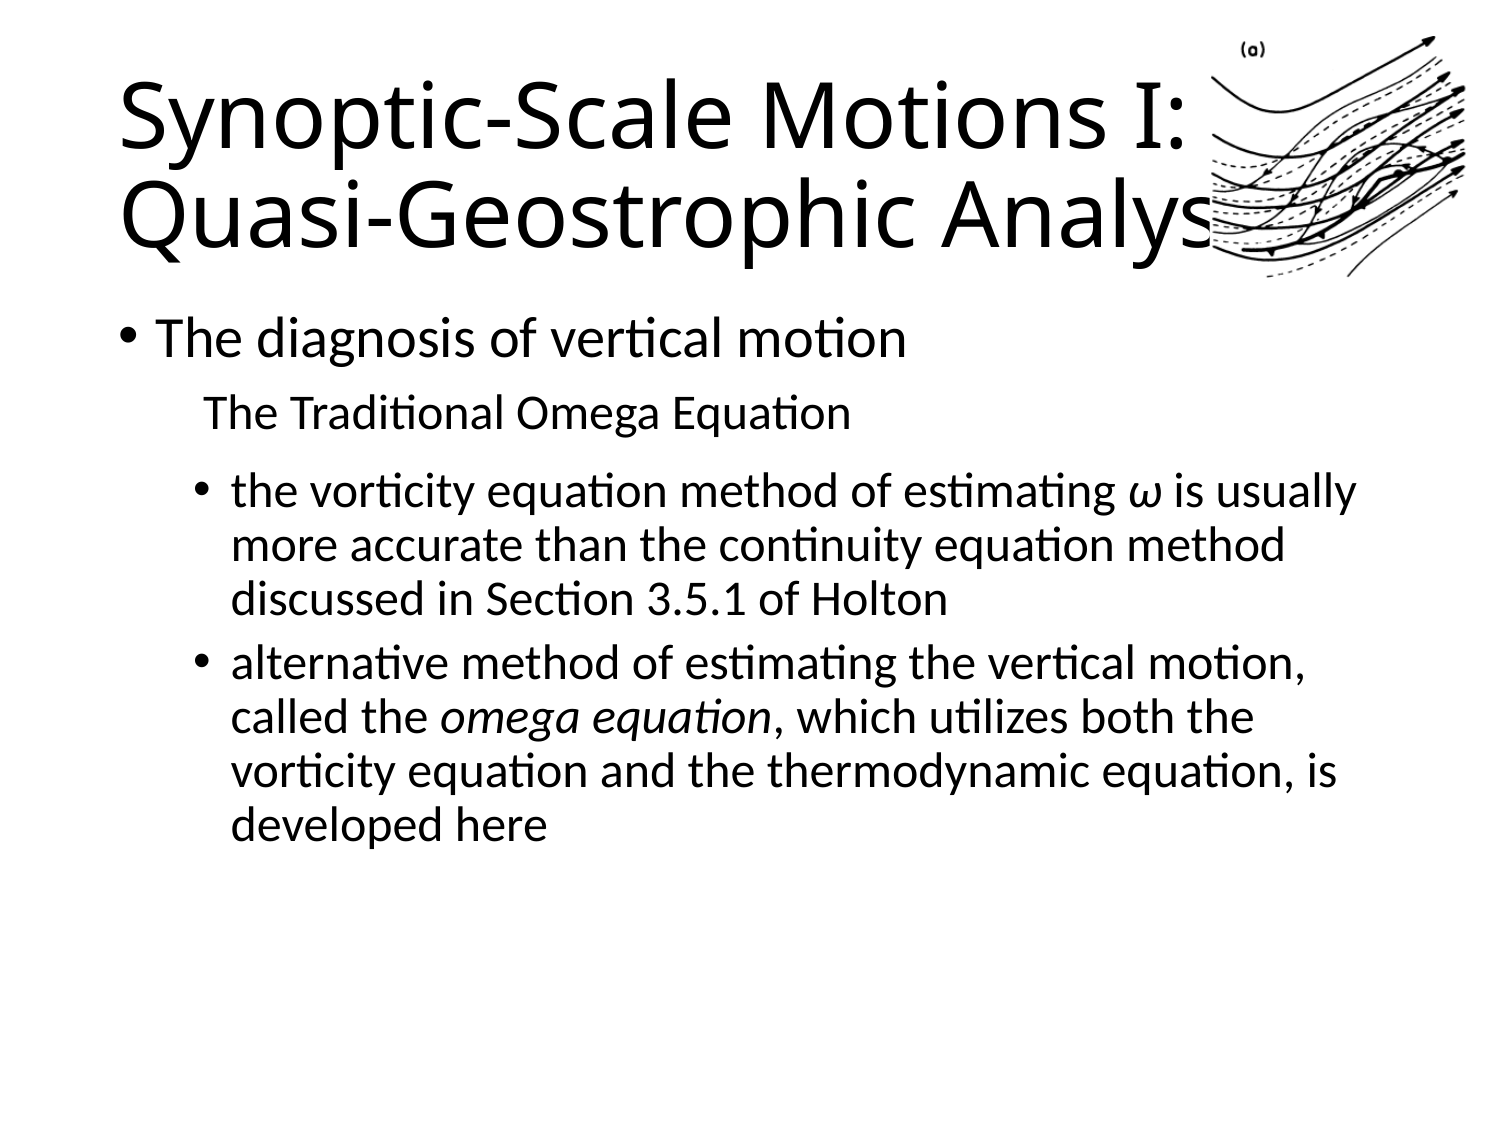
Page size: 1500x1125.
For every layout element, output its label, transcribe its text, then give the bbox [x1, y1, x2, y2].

title Synoptic-Scale Motions I: Quasi-Geostrophic Analysis [103, 59, 1209, 278]
picture [1209, 36, 1471, 278]
text_box The Traditional Omega Equation [188, 371, 879, 447]
list The diagnosis of vertical motion the vorticity equation method of estimating ω is usually more accurate than the continuity equation method discussed in Section 3.5.1 of Holton alternative method of estimating the vertical motion, called the omega equation, which utilizes both the vorticity equation and the thermodynamic equation, is developed here [103, 299, 1397, 1014]
